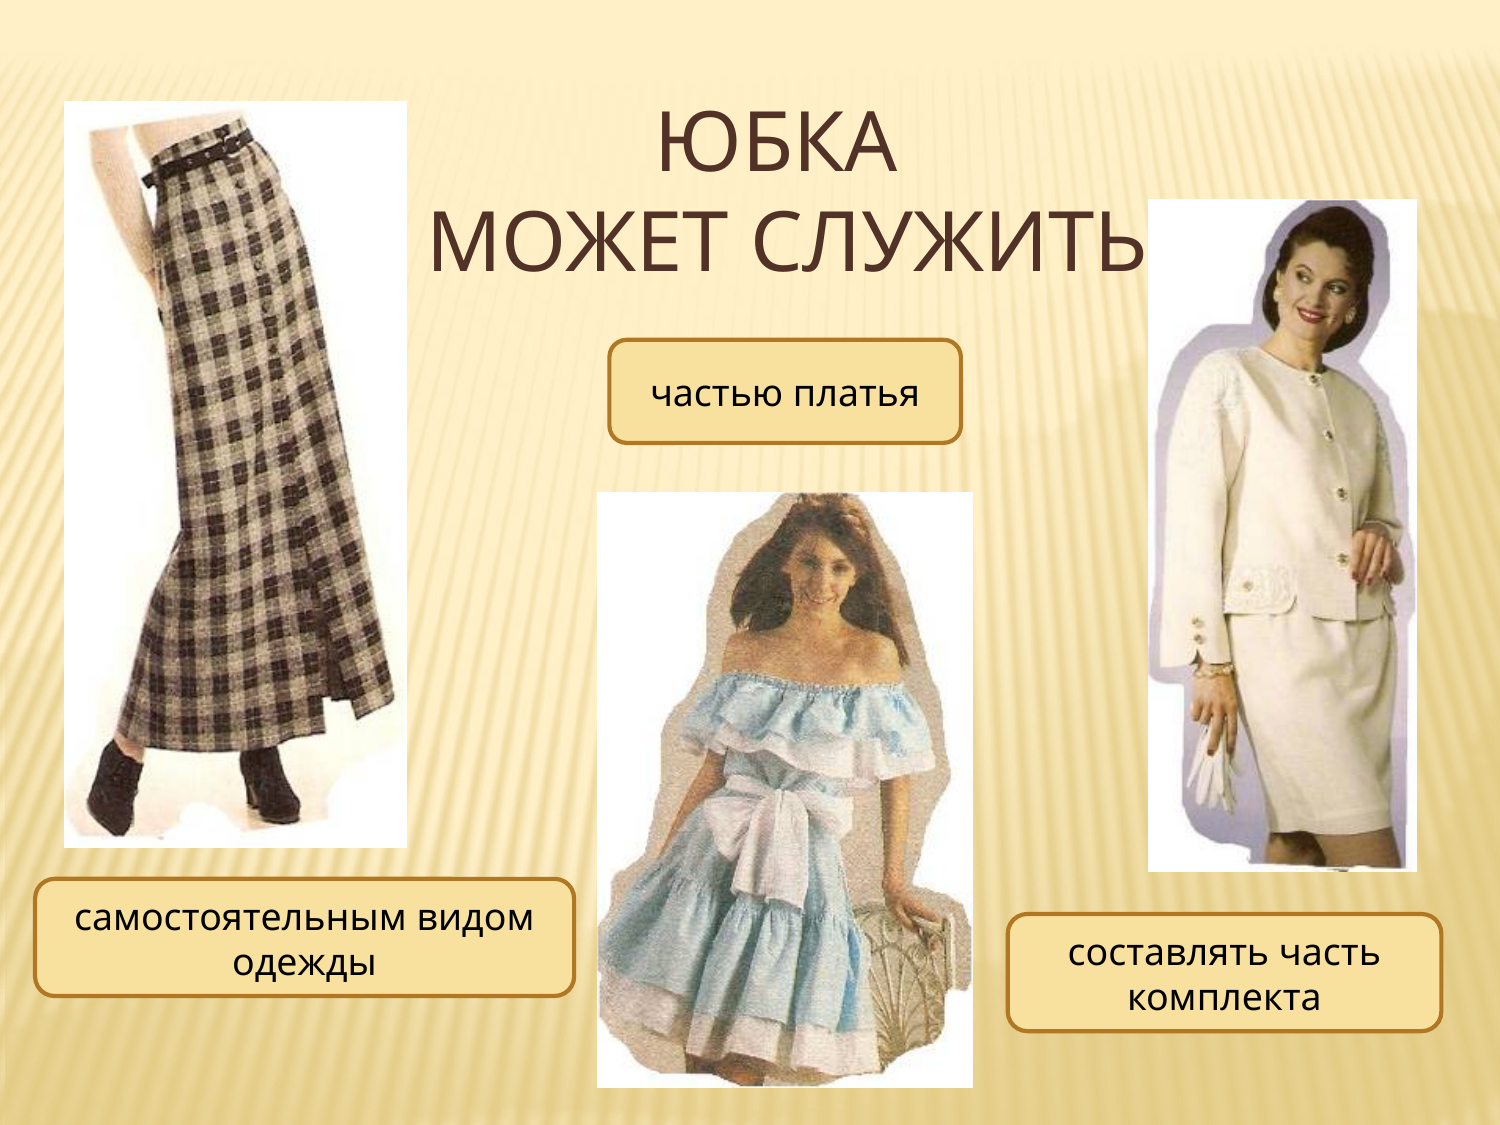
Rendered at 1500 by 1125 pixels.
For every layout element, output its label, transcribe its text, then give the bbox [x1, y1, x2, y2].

text_box частью платья [607, 337, 964, 446]
picture [597, 491, 973, 1088]
text_box самостоятельным видом одежды [32, 876, 577, 999]
picture [64, 101, 407, 848]
text_box составлять часть комплекта [1005, 911, 1444, 1034]
picture [1148, 198, 1417, 872]
title Юбка МОЖЕТ СЛУЖИТЬ [75, 75, 1500, 422]
